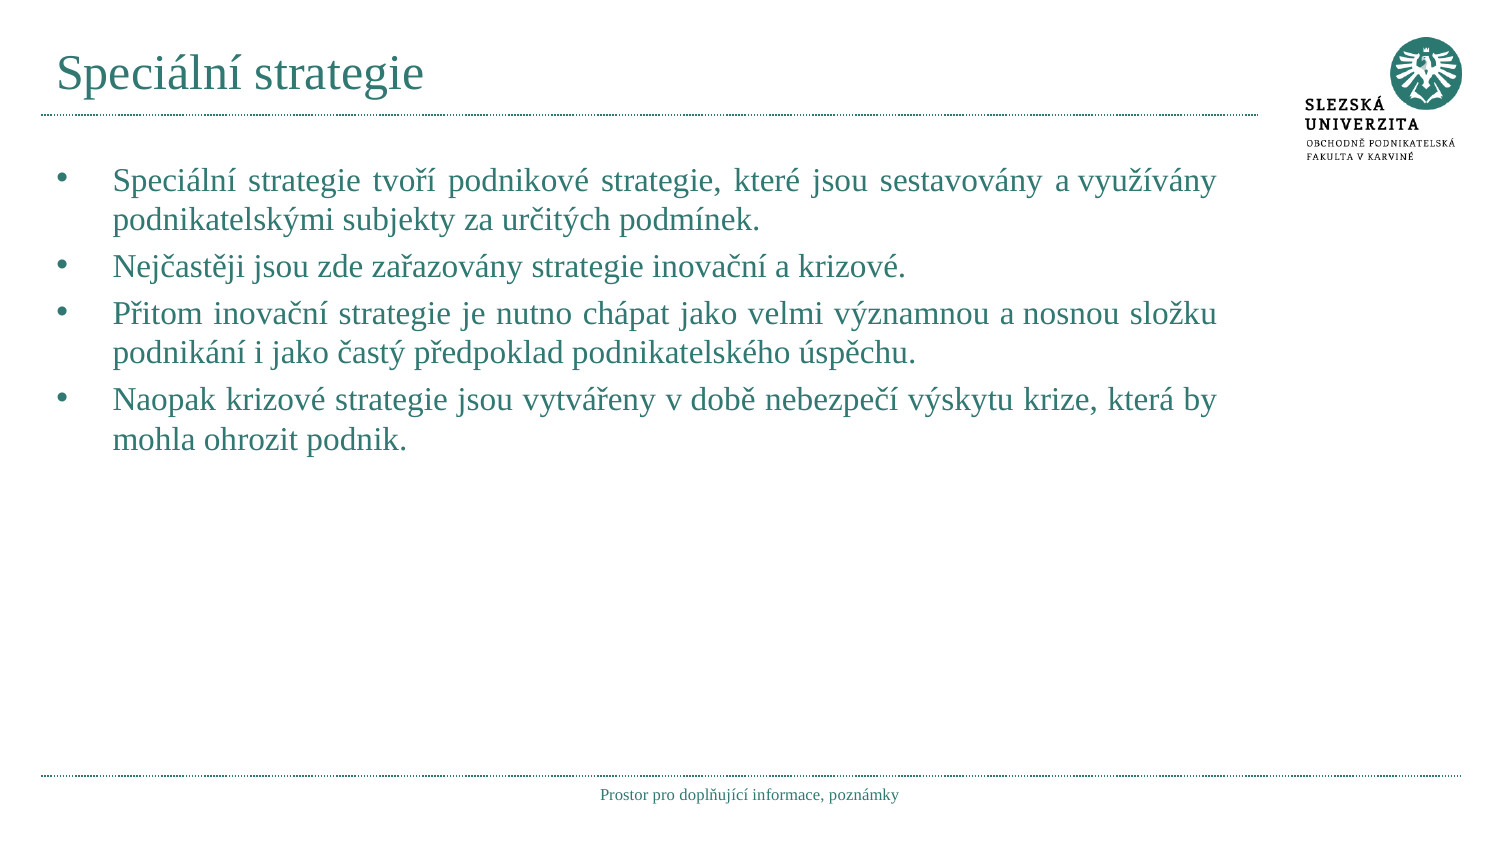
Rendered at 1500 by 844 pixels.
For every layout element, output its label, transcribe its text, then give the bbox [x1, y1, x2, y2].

text_box Speciální strategie tvoří podnikové strategie, které jsou sestavovány a využívány podnikatelskými subjekty za určitých podmínek. Nejčastěji jsou zde zařazovány strategie inovační a krizové. Přitom inovační strategie je nutno chápat jako velmi významnou a nosnou složku podnikání i jako častý předpoklad podnikatelského úspěchu. Naopak krizové strategie jsou vytvářeny v době nebezpečí výskytu krize, která by mohla ohrozit podnik. [41, 150, 1235, 659]
picture [1305, 37, 1462, 160]
text_box Prostor pro doplňující informace, poznámky [442, 776, 1058, 811]
title Speciální strategie [41, 32, 786, 116]
